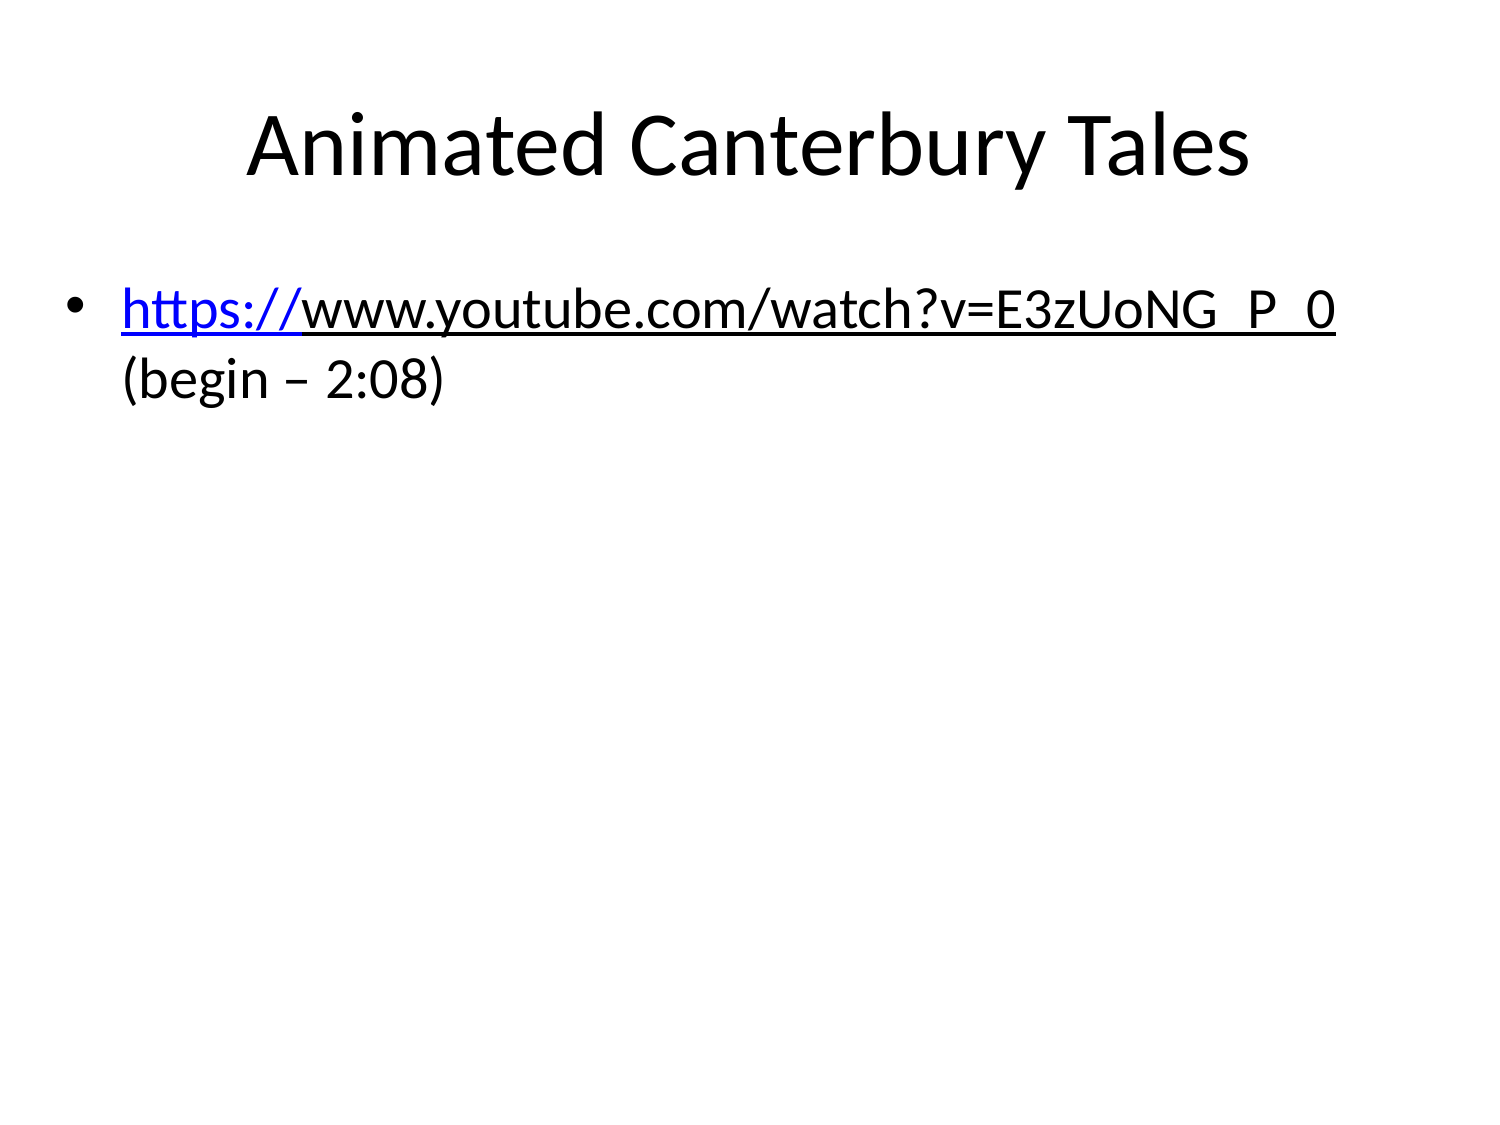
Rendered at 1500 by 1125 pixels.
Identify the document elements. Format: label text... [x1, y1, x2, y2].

title Animated Canterbury Tales [75, 45, 1425, 233]
list https://www.youtube.com/watch?v=E3zUoNG_P_0 (begin – 2:08) [50, 262, 1475, 1005]
